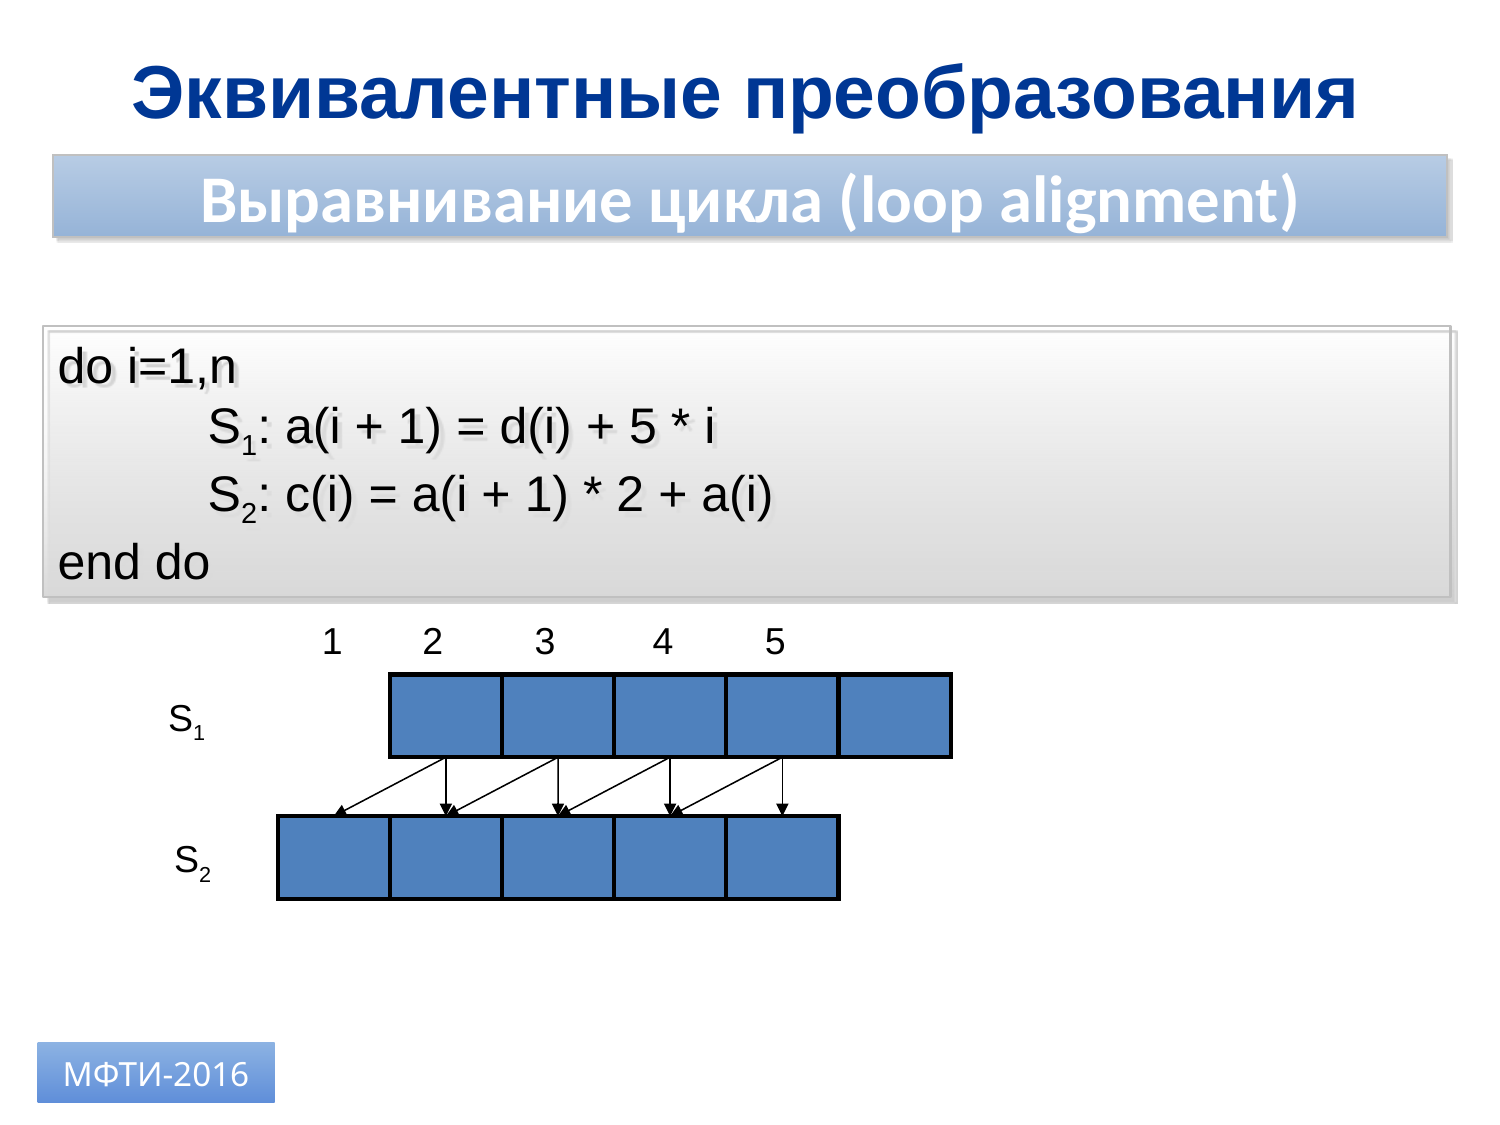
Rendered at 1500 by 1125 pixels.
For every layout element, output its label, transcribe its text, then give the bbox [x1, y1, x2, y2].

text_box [445, 759, 555, 815]
text_box Эквивалентные преобразования [13, 17, 1478, 160]
text_box [838, 674, 951, 758]
text_box Выравнивание цикла (loop alignment) [53, 154, 1447, 238]
text_box S1 [153, 686, 243, 753]
text_box [502, 674, 614, 757]
text_box [614, 674, 726, 757]
footer МФТИ-2016 [37, 1042, 275, 1103]
text_box [726, 674, 838, 758]
text_box [277, 816, 389, 899]
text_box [333, 759, 443, 815]
text_box [389, 823, 501, 899]
text_box do i=1,n S1: a(i + 1) = d(i) + 5 * i S2: c(i) = a(i + 1) * 2 + a(i) end do [42, 325, 1451, 597]
text_box 1 [307, 609, 378, 670]
text_box [614, 823, 726, 899]
text_box 3 [519, 609, 591, 670]
text_box [726, 816, 839, 899]
text_box 2 [407, 609, 479, 670]
text_box S2 [159, 828, 249, 894]
text_box [389, 674, 502, 757]
text_box [501, 823, 614, 899]
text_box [670, 759, 783, 815]
text_box 4 [637, 609, 709, 670]
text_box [557, 759, 668, 815]
text_box 5 [750, 609, 821, 670]
